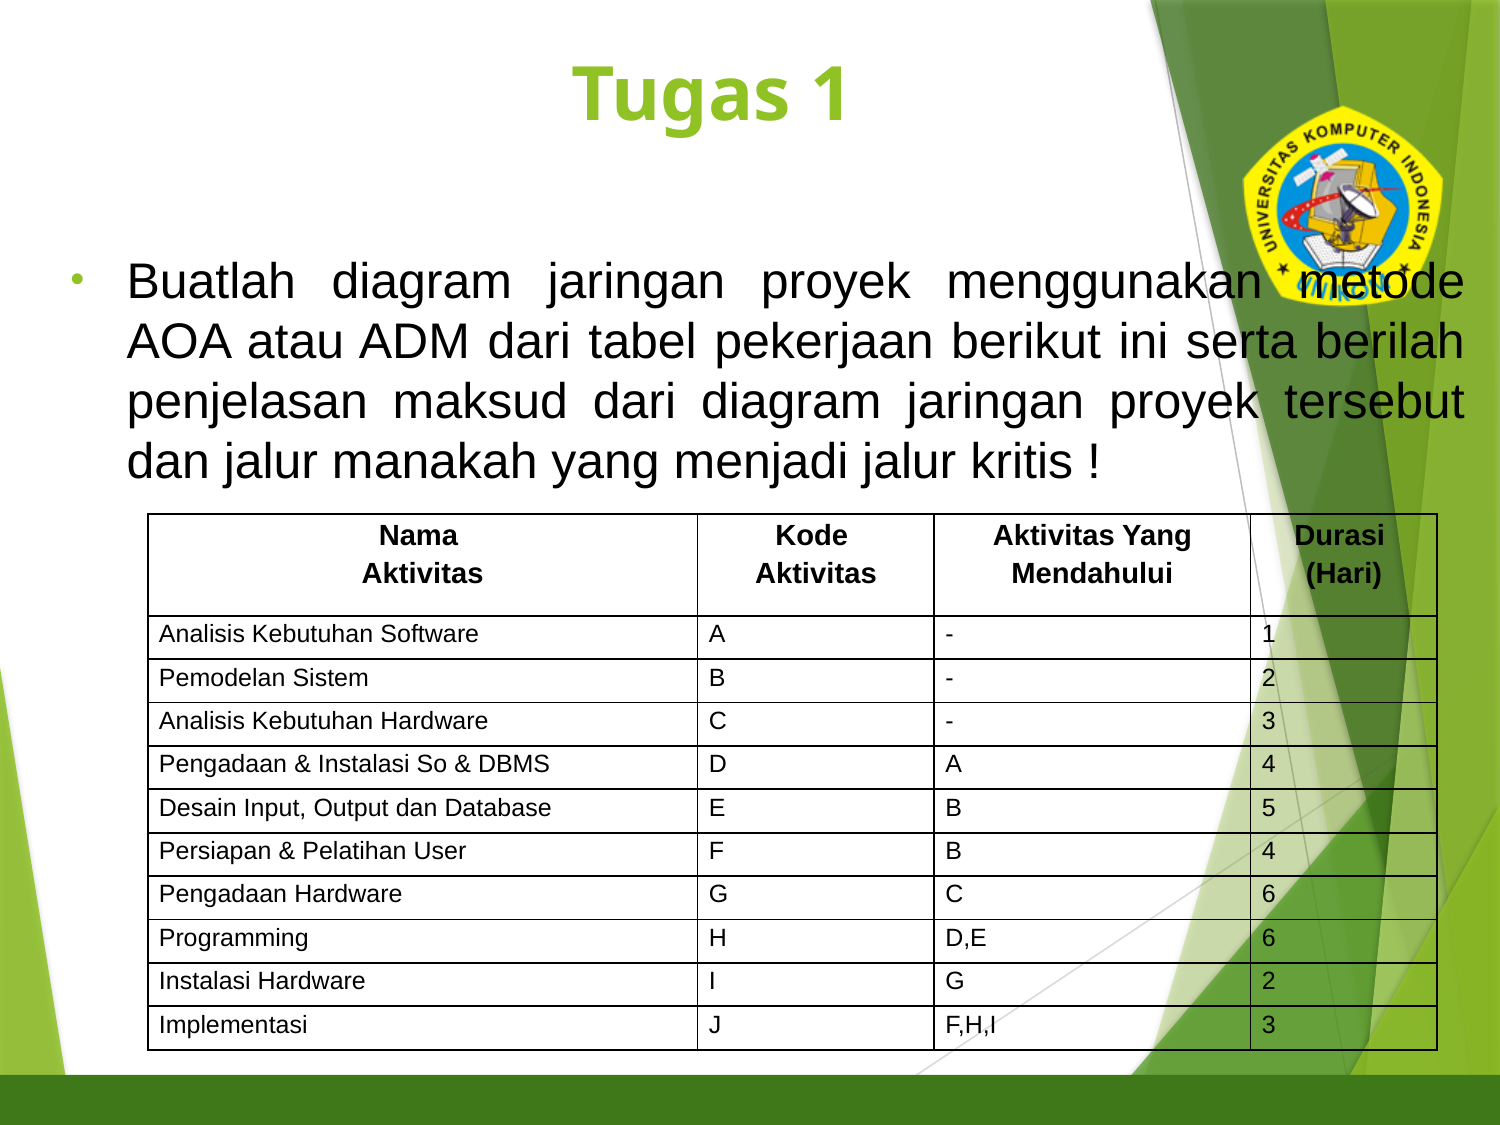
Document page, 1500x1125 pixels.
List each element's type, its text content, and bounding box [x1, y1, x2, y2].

table_cell Pengadaan & Instalasi So & DBMS [149, 747, 697, 788]
table_cell I [698, 964, 933, 1005]
table_cell 2 [1251, 660, 1436, 702]
table_header Aktivitas Yang Mendahului [935, 515, 1250, 615]
table_cell 5 [1251, 790, 1436, 832]
table_cell Analisis Kebutuhan Software [149, 617, 697, 658]
table_header Kode Aktivitas [698, 515, 933, 615]
table_cell Desain Input, Output dan Database [149, 790, 697, 832]
table_cell G [935, 964, 1250, 1005]
table_cell 6 [1251, 920, 1436, 962]
table_cell - [935, 617, 1250, 658]
table_cell 6 [1251, 877, 1436, 919]
table_cell C [698, 703, 933, 745]
table_header Nama Aktivitas [149, 515, 697, 615]
table_cell - [935, 660, 1250, 702]
list Buatlah diagram jaringan proyek menggunakan metode AOA atau ADM dari tabel pekerjaan berikut ini serta berilah penjelasan maksud dari diagram jaringan proyek tersebut dan jalur manakah yang menjadi jalur kritis ! [55, 241, 1481, 894]
table_cell Pemodelan Sistem [149, 660, 697, 702]
table_cell B [698, 660, 933, 702]
slide_number 28 [0, 157, 118, 299]
table_cell F,H,I [935, 1007, 1250, 1049]
table_cell 4 [1251, 834, 1436, 875]
table_header Durasi (Hari) [1251, 515, 1436, 615]
table_cell 1 [1251, 617, 1436, 658]
title Tugas 1 [37, 37, 1388, 200]
picture [1237, 199, 1397, 241]
table_cell Implementasi [149, 1007, 697, 1049]
table_cell F [698, 834, 933, 875]
table_cell E [698, 790, 933, 832]
table_cell Programming [149, 920, 697, 962]
table_cell G [698, 877, 933, 919]
table_cell A [935, 747, 1250, 788]
table_cell J [698, 1007, 933, 1049]
picture [1388, 99, 1449, 241]
table_cell Pengadaan Hardware [149, 877, 697, 919]
table_cell D [698, 747, 933, 788]
table_cell C [935, 877, 1250, 919]
table_cell - [935, 703, 1250, 745]
table_cell Instalasi Hardware [149, 964, 697, 1005]
table_cell A [698, 617, 933, 658]
table_cell B [935, 834, 1250, 875]
table_cell 3 [1251, 703, 1436, 745]
table_cell Analisis Kebutuhan Hardware [149, 703, 697, 745]
table_cell Persiapan & Pelatihan User [149, 834, 697, 875]
table_cell 2 [1251, 964, 1436, 1005]
table_cell 4 [1251, 747, 1436, 788]
table_cell D,E [935, 920, 1250, 962]
table_cell H [698, 920, 933, 962]
table_cell B [935, 790, 1250, 832]
table_cell 3 [1251, 1007, 1436, 1049]
